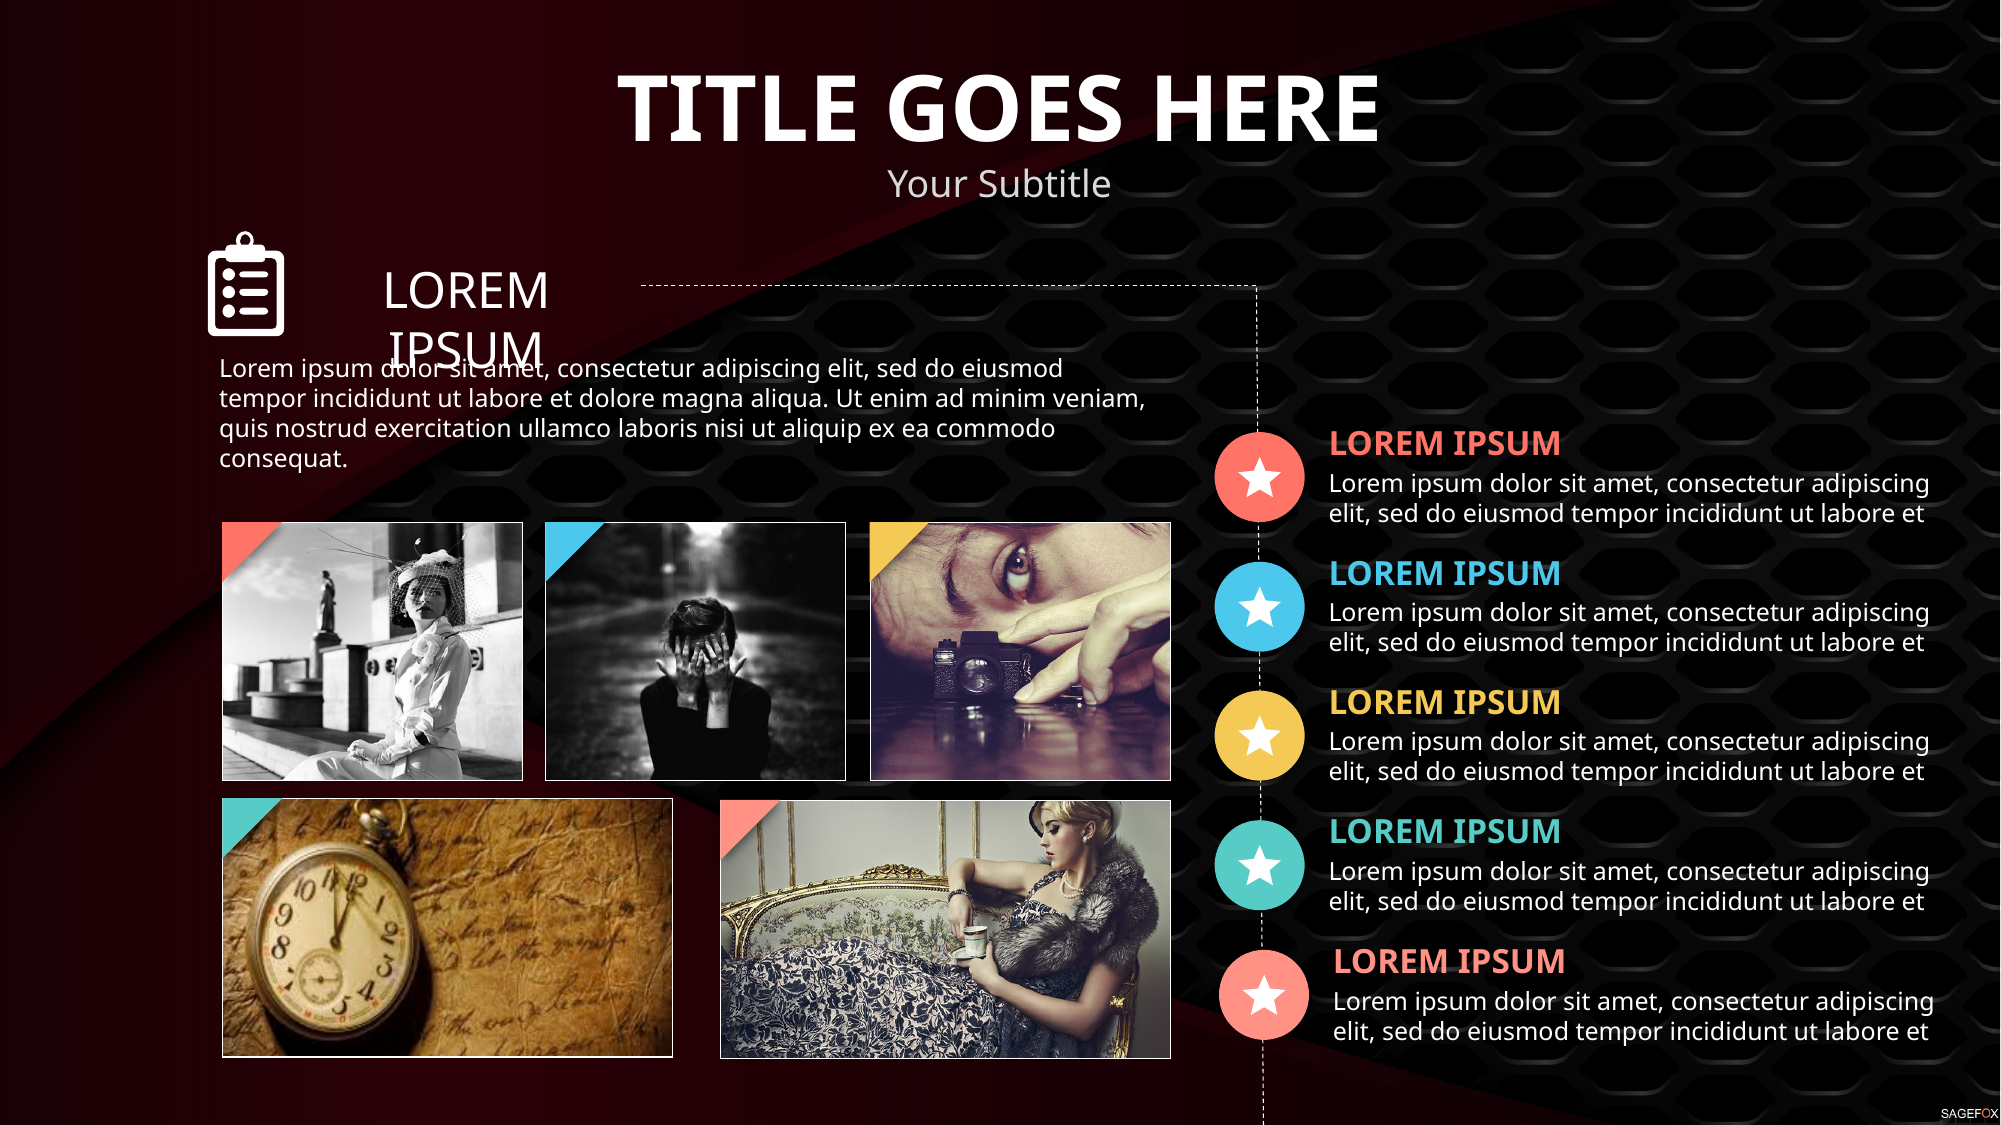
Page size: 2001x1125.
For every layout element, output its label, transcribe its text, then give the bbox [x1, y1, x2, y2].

text_box LOREM IPSUM Lorem ipsum dolor sit amet, consectetur adipiscing elit, sed do eiusmod tempor incididunt ut labore et [1318, 805, 1953, 921]
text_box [1256, 781, 1264, 820]
text_box LOREM IPSUM Lorem ipsum dolor sit amet, consectetur adipiscing elit, sed do eiusmod tempor incididunt ut labore et [1322, 935, 1958, 1050]
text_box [1256, 1040, 1264, 1125]
text_box [221, 798, 673, 1058]
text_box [1218, 949, 1309, 1040]
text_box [1256, 652, 1264, 690]
text_box LOREM IPSUM Lorem ipsum dolor sit amet, consectetur adipiscing elit, sed do eiusmod tempor incididunt ut labore et [1318, 546, 1953, 662]
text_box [1256, 911, 1264, 949]
text_box [221, 521, 523, 782]
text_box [207, 231, 285, 337]
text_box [1214, 432, 1305, 523]
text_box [1256, 523, 1264, 561]
text_box [868, 521, 933, 585]
text_box LOREM IPSUM Lorem ipsum dolor sit amet, consectetur adipiscing elit, sed do eiusmod tempor incididunt ut labore et [1318, 417, 1953, 533]
text_box [545, 521, 847, 782]
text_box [1214, 690, 1305, 781]
text_box [719, 798, 783, 863]
text_box [544, 521, 608, 585]
text_box TITLE GOES HERE Your Subtitle [548, 42, 1452, 212]
text_box [719, 799, 1171, 1060]
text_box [1214, 561, 1305, 652]
text_box LOREM IPSUM Lorem ipsum dolor sit amet, consectetur adipiscing elit, sed do eiusmod tempor incididunt ut labore et [1318, 675, 1953, 791]
text_box Lorem ipsum dolor sit amet, consectetur adipiscing elit, sed do eiusmod tempor incididunt ut labore et dolore magna aliqua. Ut enim ad minim veniam, quis nostrud exercitation ullamco laboris nisi ut aliquip ex ea commodo consequat. [204, 344, 1168, 480]
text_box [1256, 287, 1264, 432]
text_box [1214, 820, 1305, 911]
text_box [869, 521, 1171, 782]
text_box LOREM IPSUM [292, 250, 642, 344]
text_box [221, 797, 285, 861]
picture [0, 0, 2001, 1125]
text_box [221, 521, 285, 585]
